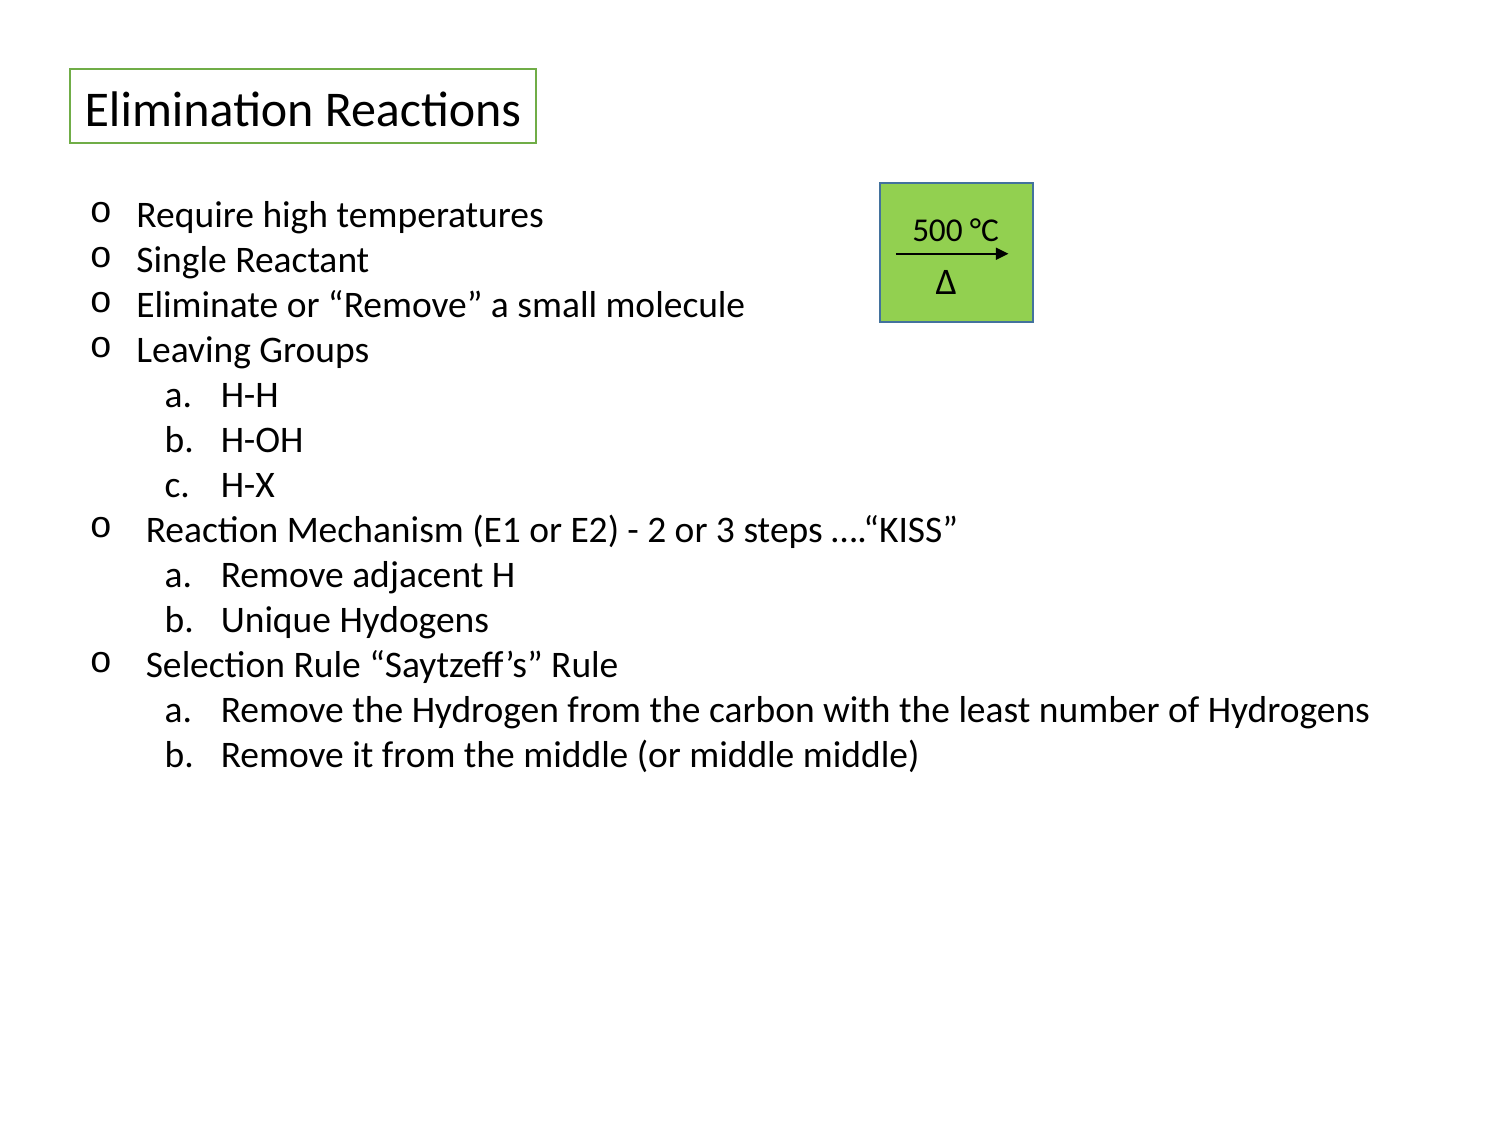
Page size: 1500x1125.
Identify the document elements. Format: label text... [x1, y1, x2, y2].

text_box Elimination Reactions [69, 68, 537, 144]
text_box Require high temperatures Single Reactant Eliminate or “Remove” a small molecule Leaving Groups H-H H-OH H-X Reaction Mechanism (E1 or E2) - 2 or 3 steps ….“KISS” Remove adjacent H Unique Hydogens Selection Rule “Saytzeff’s” Rule Remove the Hydrogen from the carbon with the least number of Hydrogens Remove it from the middle (or middle middle) [74, 183, 1387, 783]
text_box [879, 183, 1033, 323]
